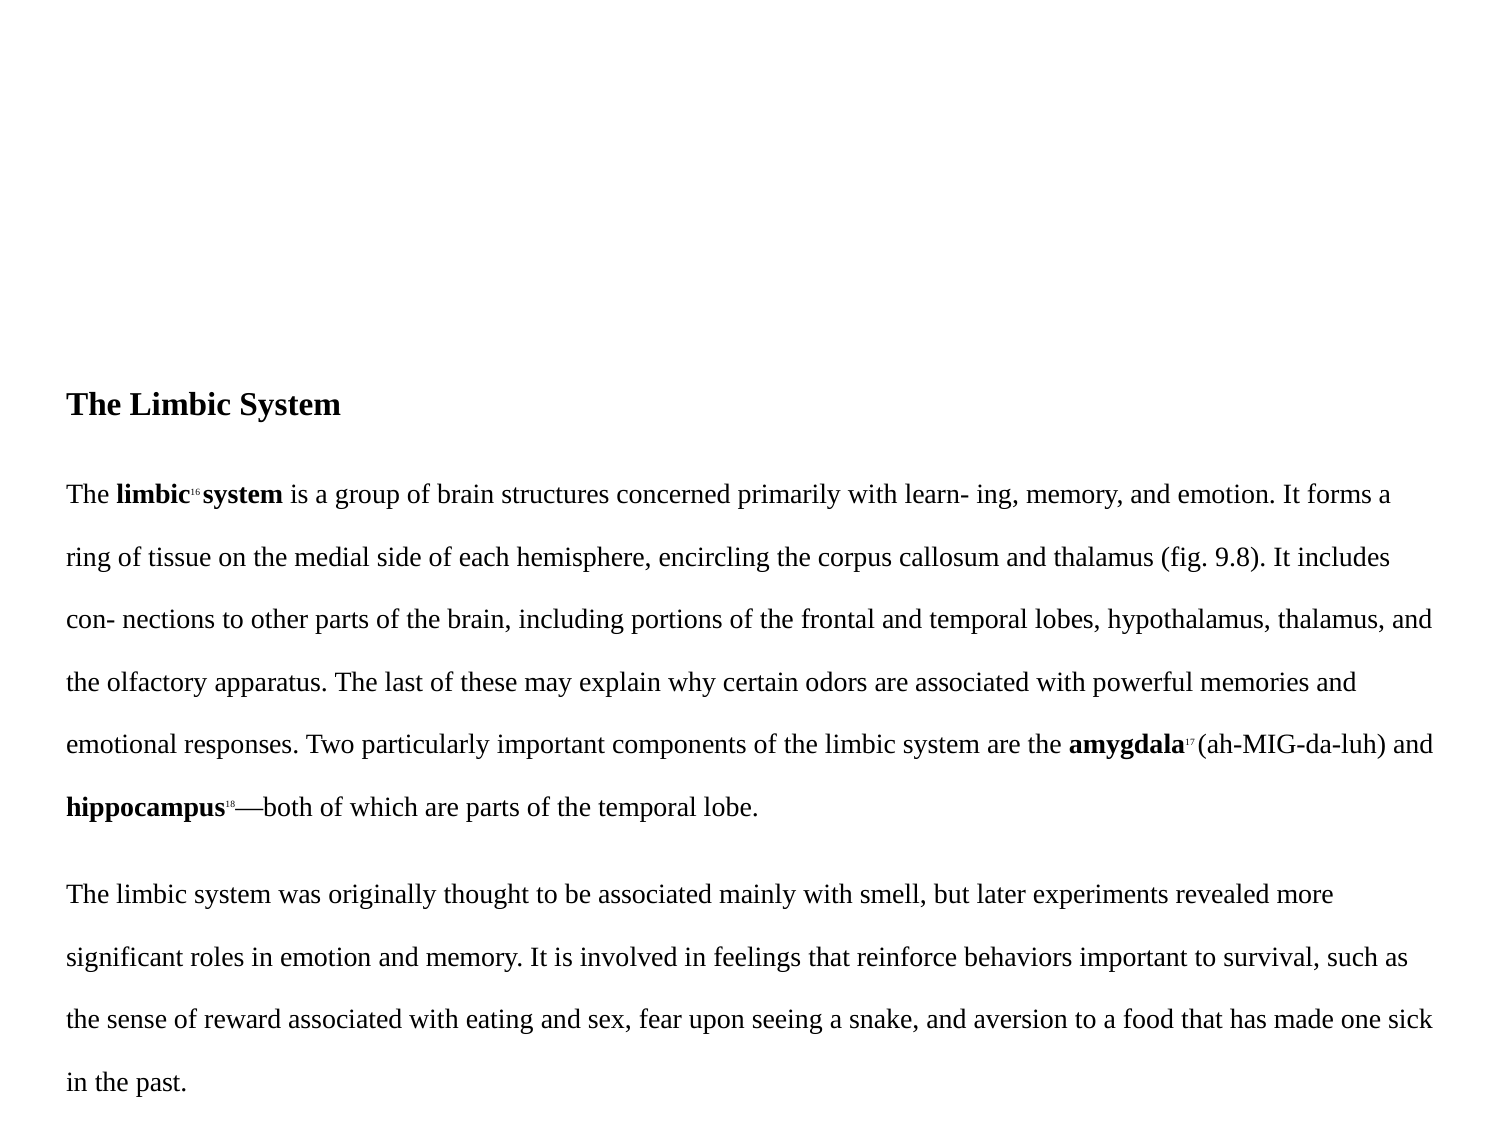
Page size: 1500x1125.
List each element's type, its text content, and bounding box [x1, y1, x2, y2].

list The Limbic System The limbic16 system is a group of brain structures concerned primarily with learn- ing, memory, and emotion. It forms a ring of tissue on the medial side of each hemisphere, encircling the corpus callosum and thalamus (fig. 9.8). It includes con- nections to other parts of the brain, including portions of the frontal and temporal lobes, hypothalamus, thalamus, and the olfactory apparatus. The last of these may explain why certain odors are associated with powerful memories and emotional responses. Two particularly important components of the limbic system are the amygdala17 (ah-MIG-da-luh) and hippocampus18—both of which are parts of the temporal lobe. The limbic system was originally thought to be associated mainly with smell, but later experiments revealed more significant roles in emotion and memory. It is involved in feelings that reinforce behaviors important to survival, such as the sense of reward associated with eating and sex, fear upon seeing a snake, and aversion to a food that has made one sick in the past. [50, 329, 1450, 891]
